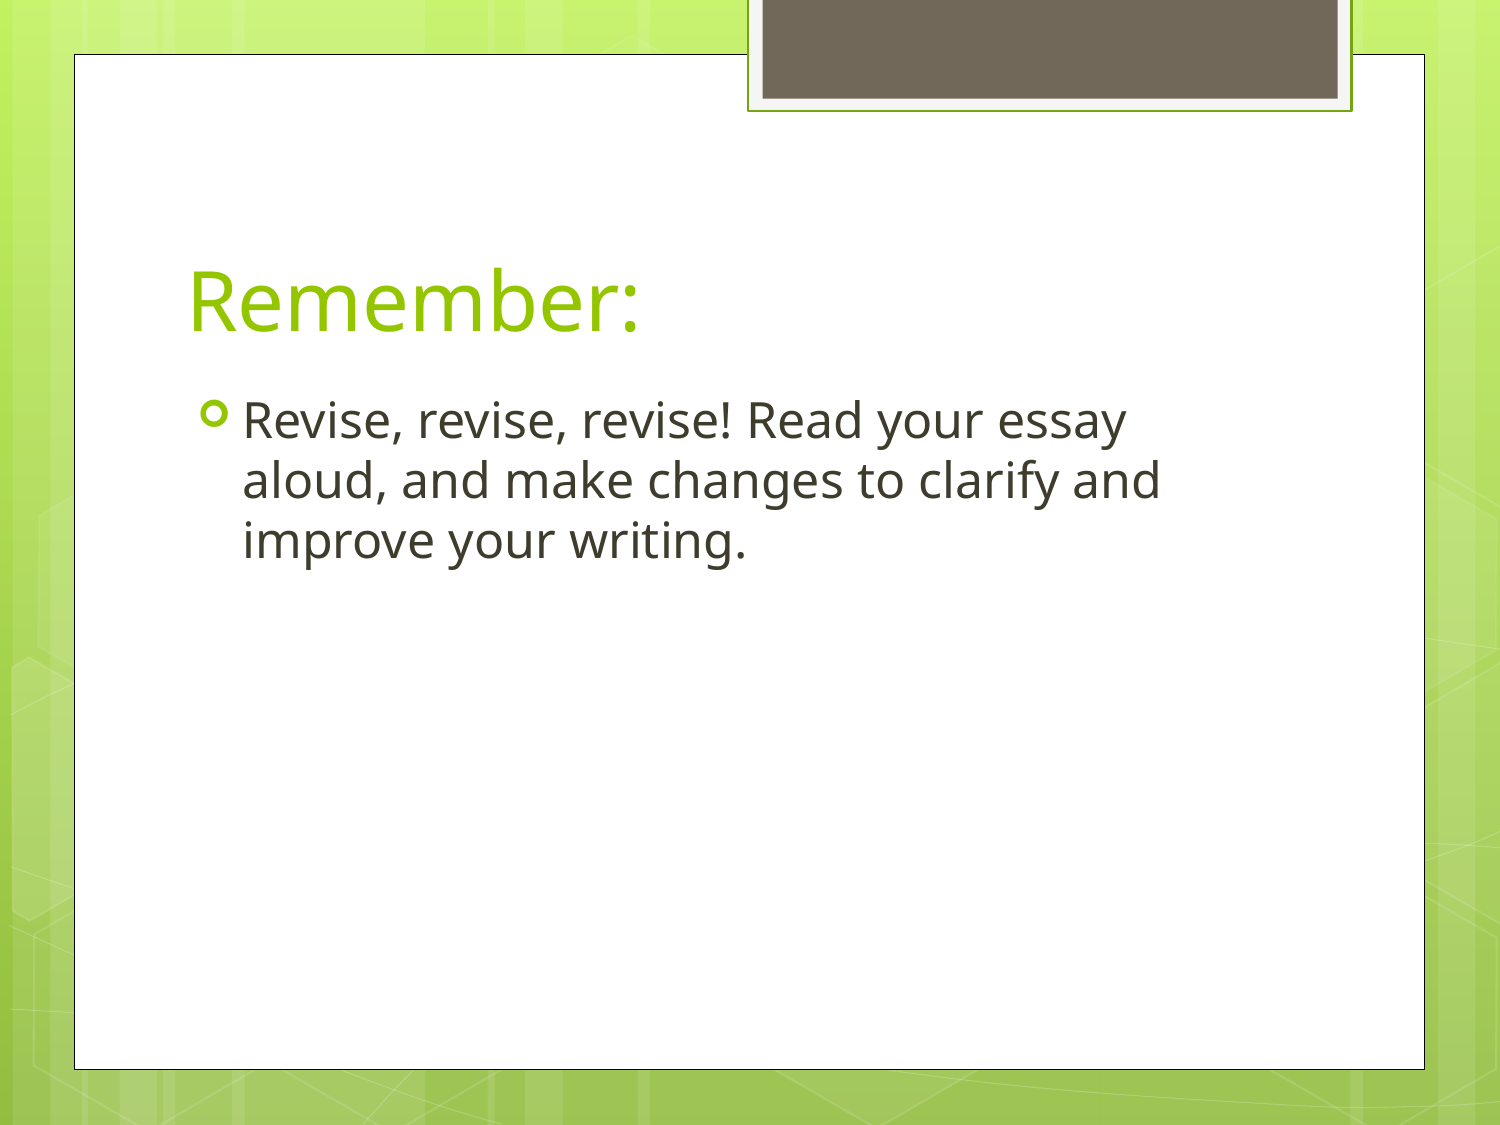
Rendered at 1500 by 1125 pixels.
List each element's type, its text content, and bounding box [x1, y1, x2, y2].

list Revise, revise, revise! Read your essay aloud, and make changes to clarify and improve your writing. [171, 381, 1283, 957]
title Remember: [171, 168, 1324, 357]
